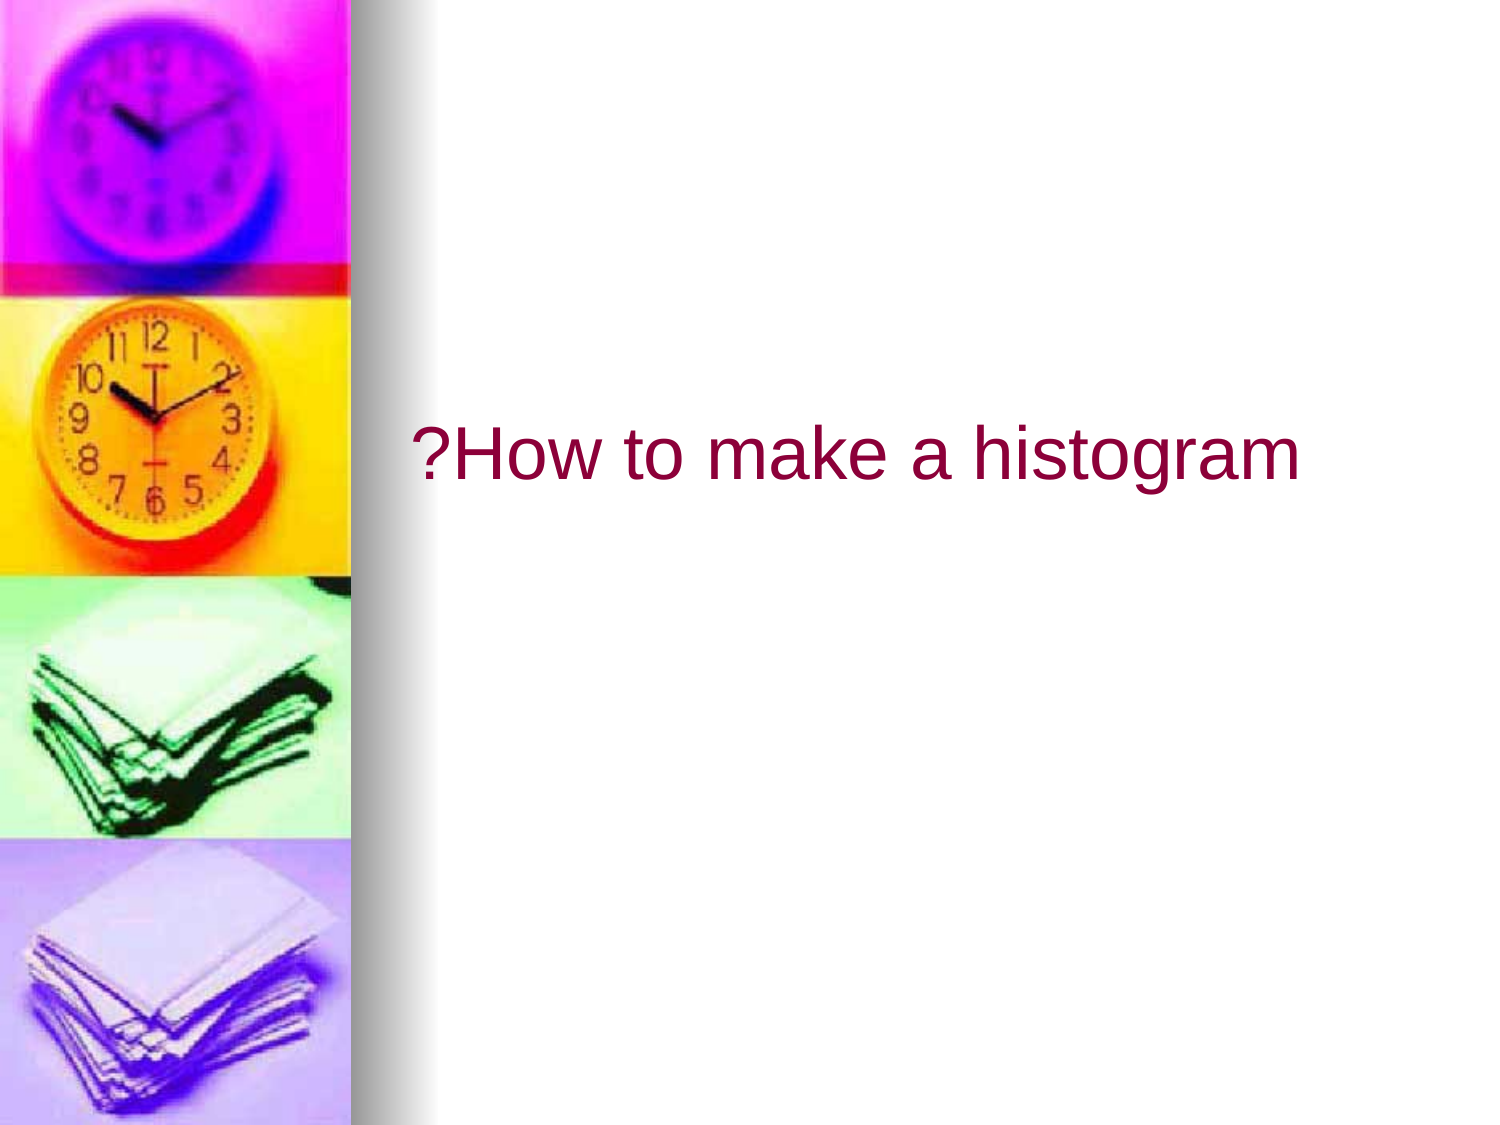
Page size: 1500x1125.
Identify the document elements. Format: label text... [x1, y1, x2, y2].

picture [0, 0, 351, 1125]
title How to make a histogram? [395, 350, 1446, 550]
